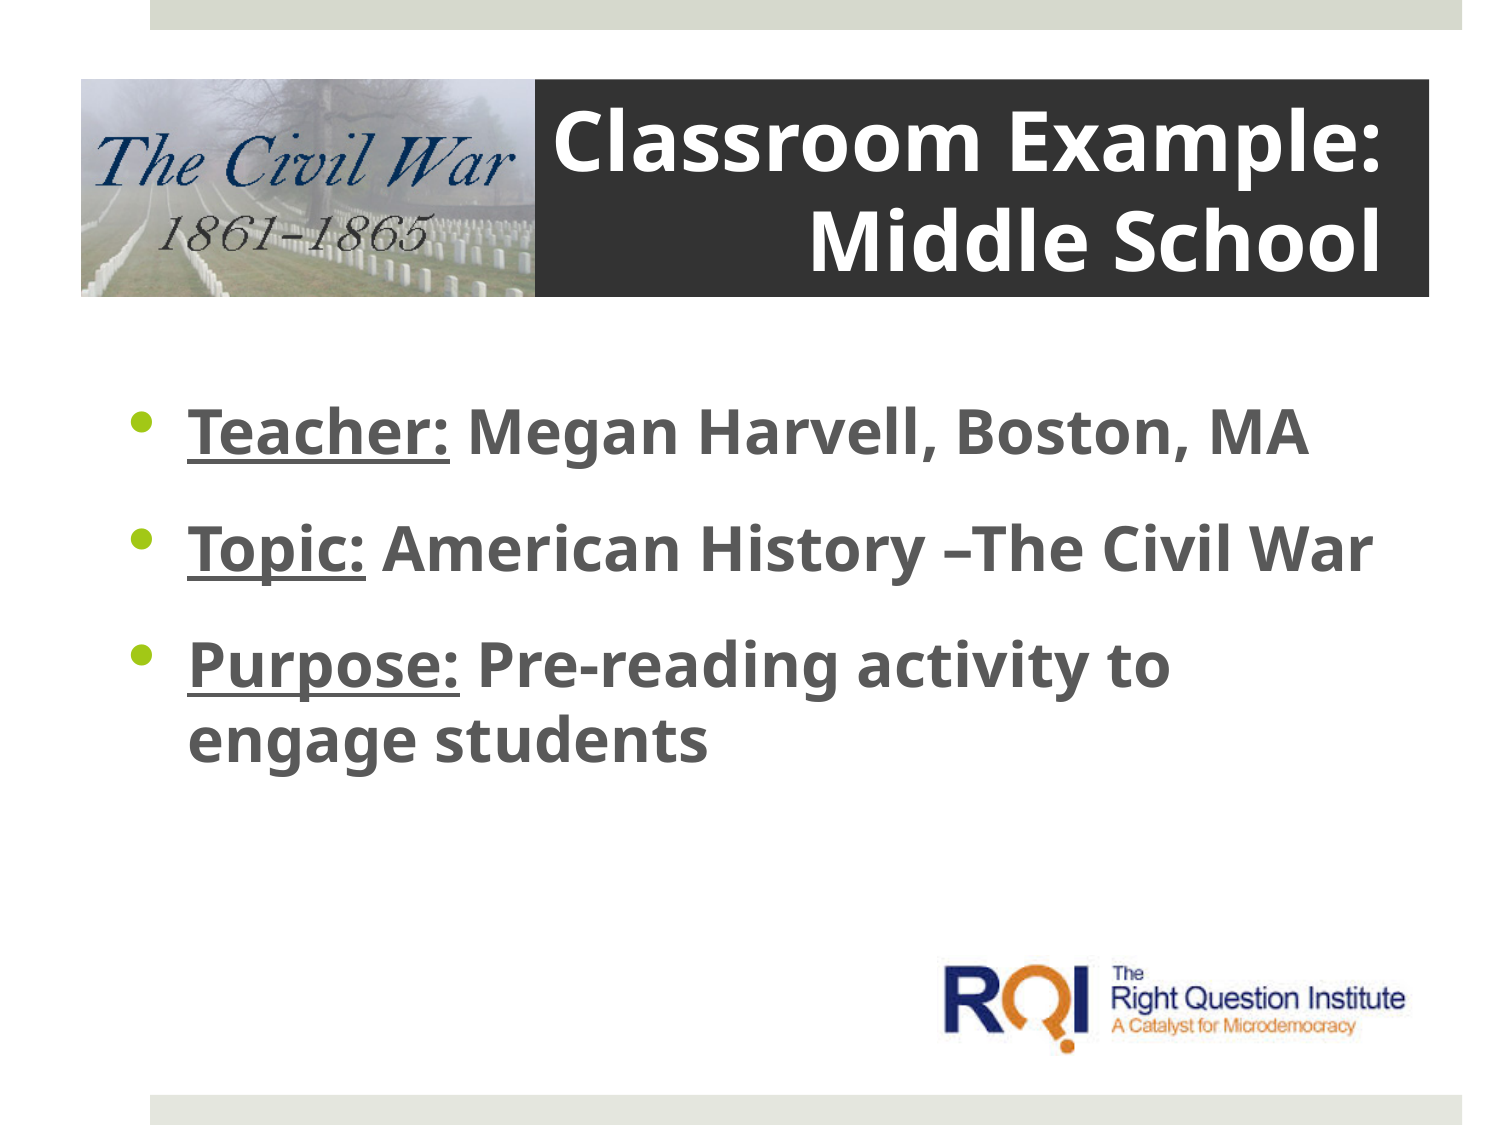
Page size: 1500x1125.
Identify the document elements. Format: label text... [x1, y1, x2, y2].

picture [936, 954, 1500, 1056]
list Teacher: Megan Harvell, Boston, MA Topic: American History –The Civil War Purpose: Pre-reading activity to engage students [116, 384, 1430, 1071]
title Classroom Example: Middle School [536, 79, 1430, 297]
picture [81, 78, 536, 298]
